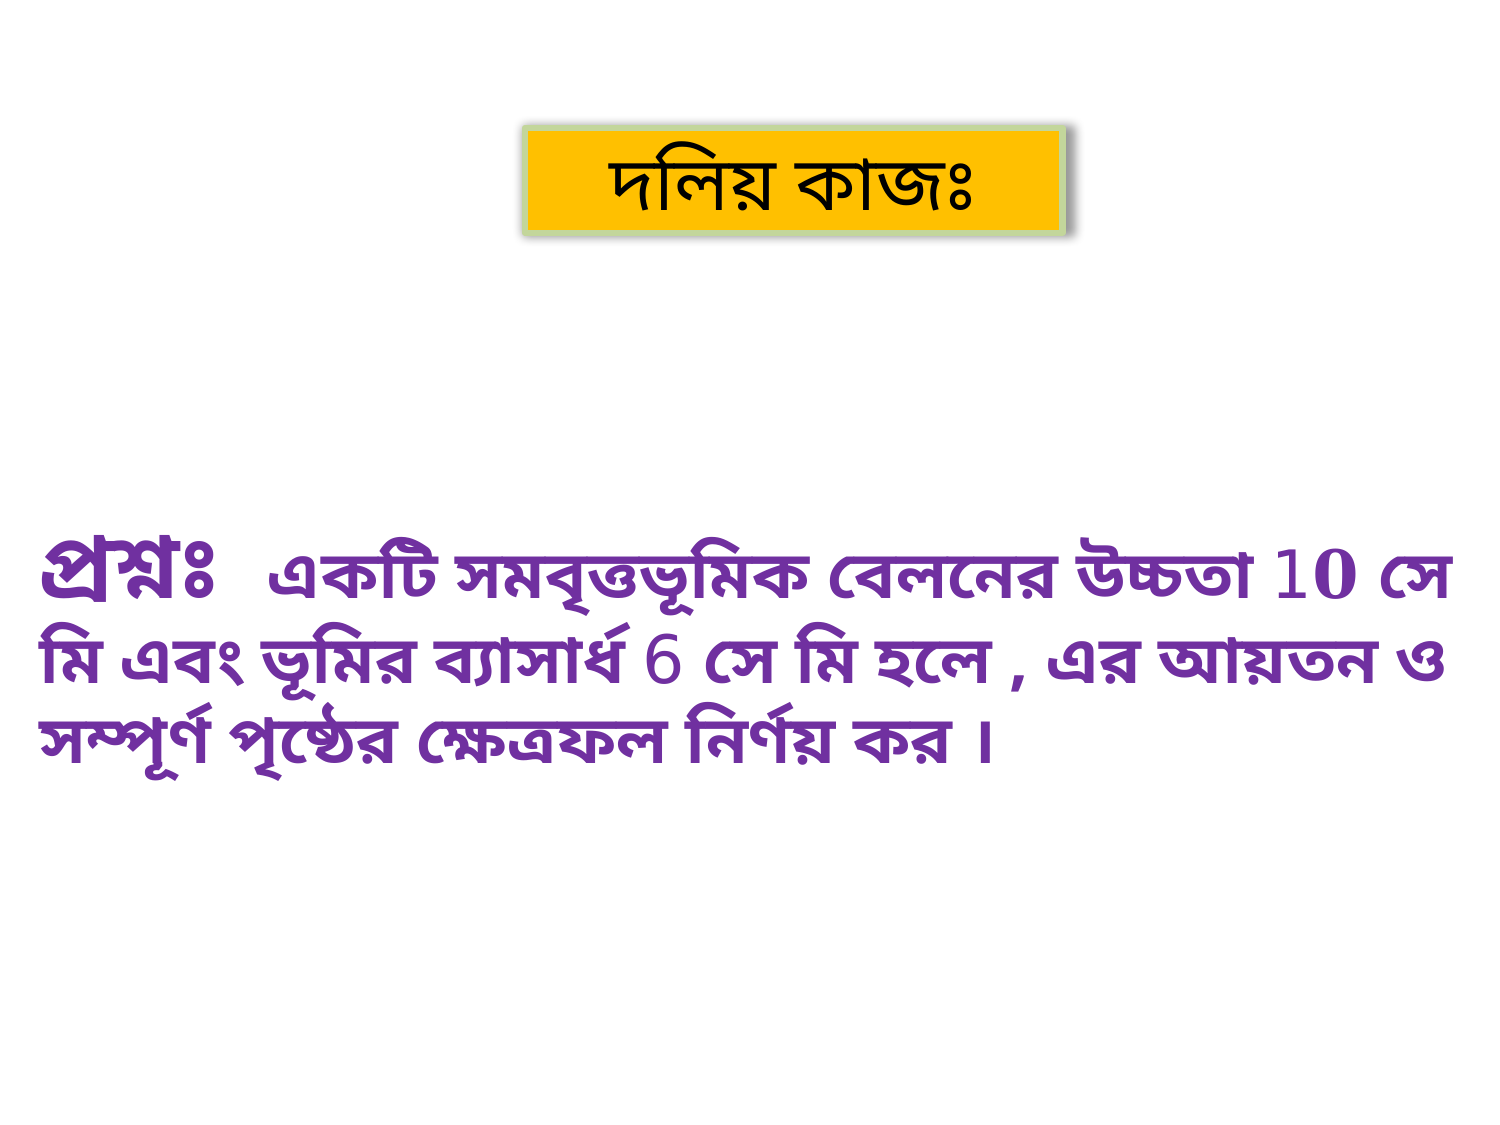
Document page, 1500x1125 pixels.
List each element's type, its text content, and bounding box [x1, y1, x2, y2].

text_box দলিয় কাজঃ [524, 127, 1063, 233]
text_box প্রশ্নঃ একটি সমবৃত্তভূমিক বেলনের উচ্চতা 𝟷𝟎 সে মি এবং ভূমির ব্যাসার্ধ 𝟨 সে মি হলে , এর আয়তন ও সম্পূর্ণ পৃষ্ঠের ক্ষেত্রফল নির্ণয় কর । [24, 499, 1500, 785]
